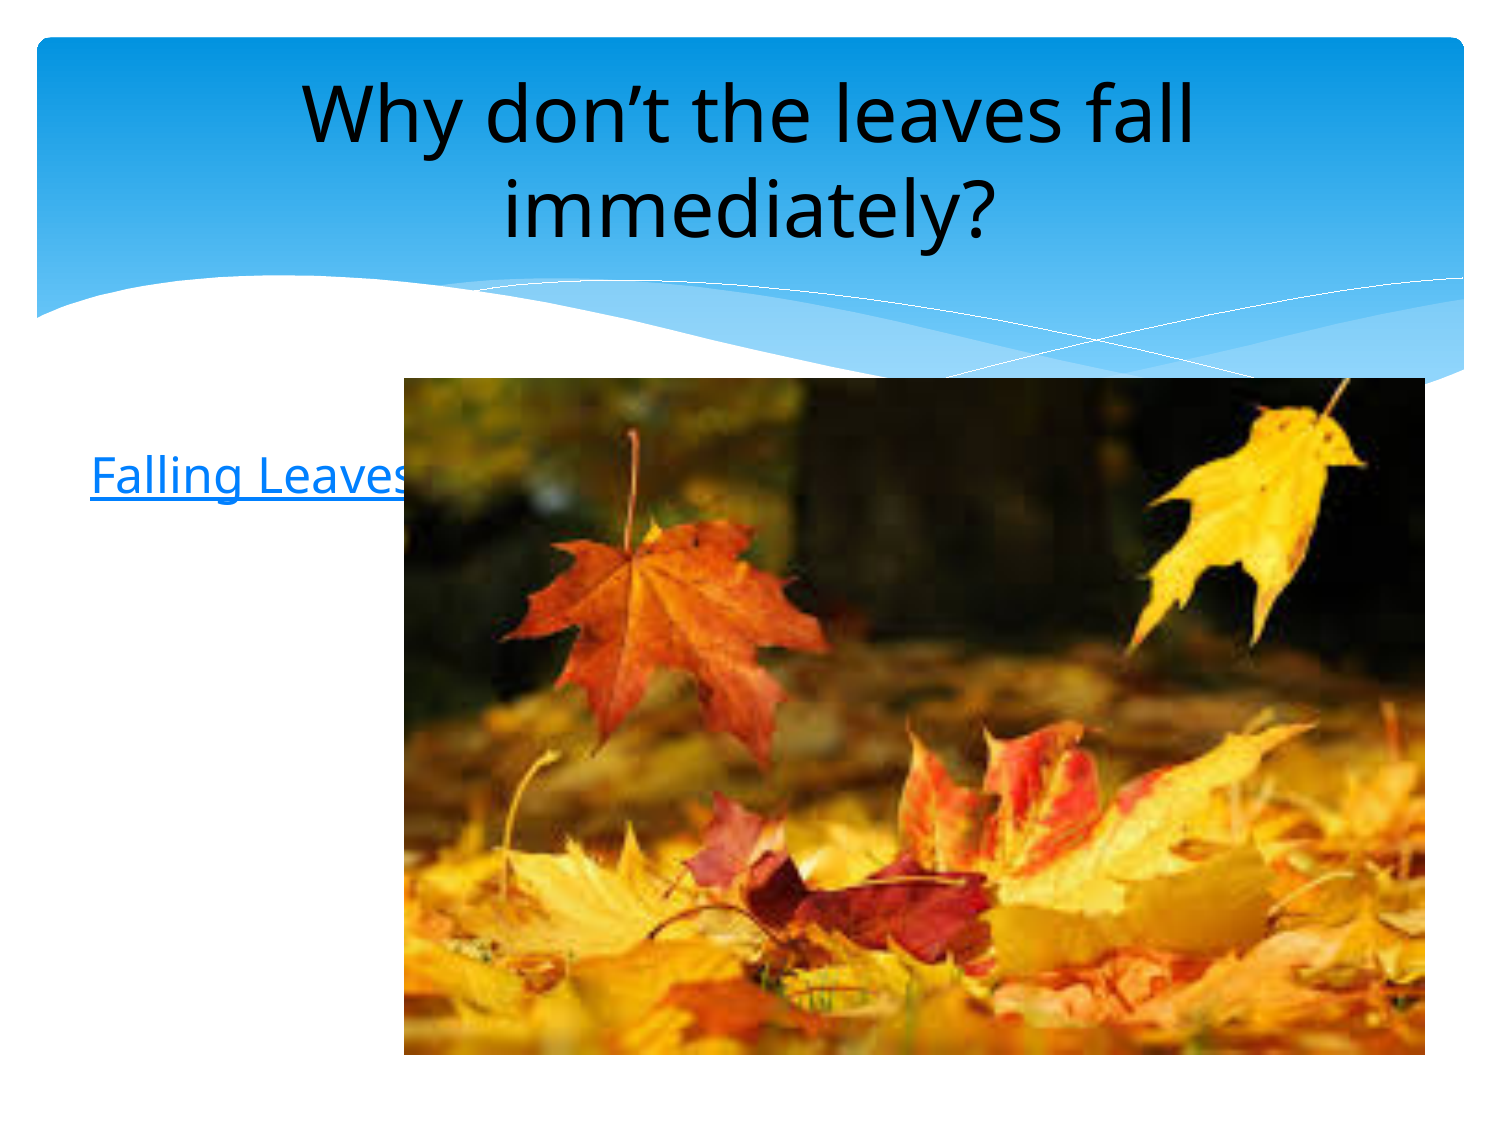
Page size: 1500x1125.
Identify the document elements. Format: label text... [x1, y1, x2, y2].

picture [404, 378, 1426, 1056]
list Falling Leaves [75, 435, 398, 735]
title Why don’t the leaves fall immediately? [75, 55, 1425, 261]
